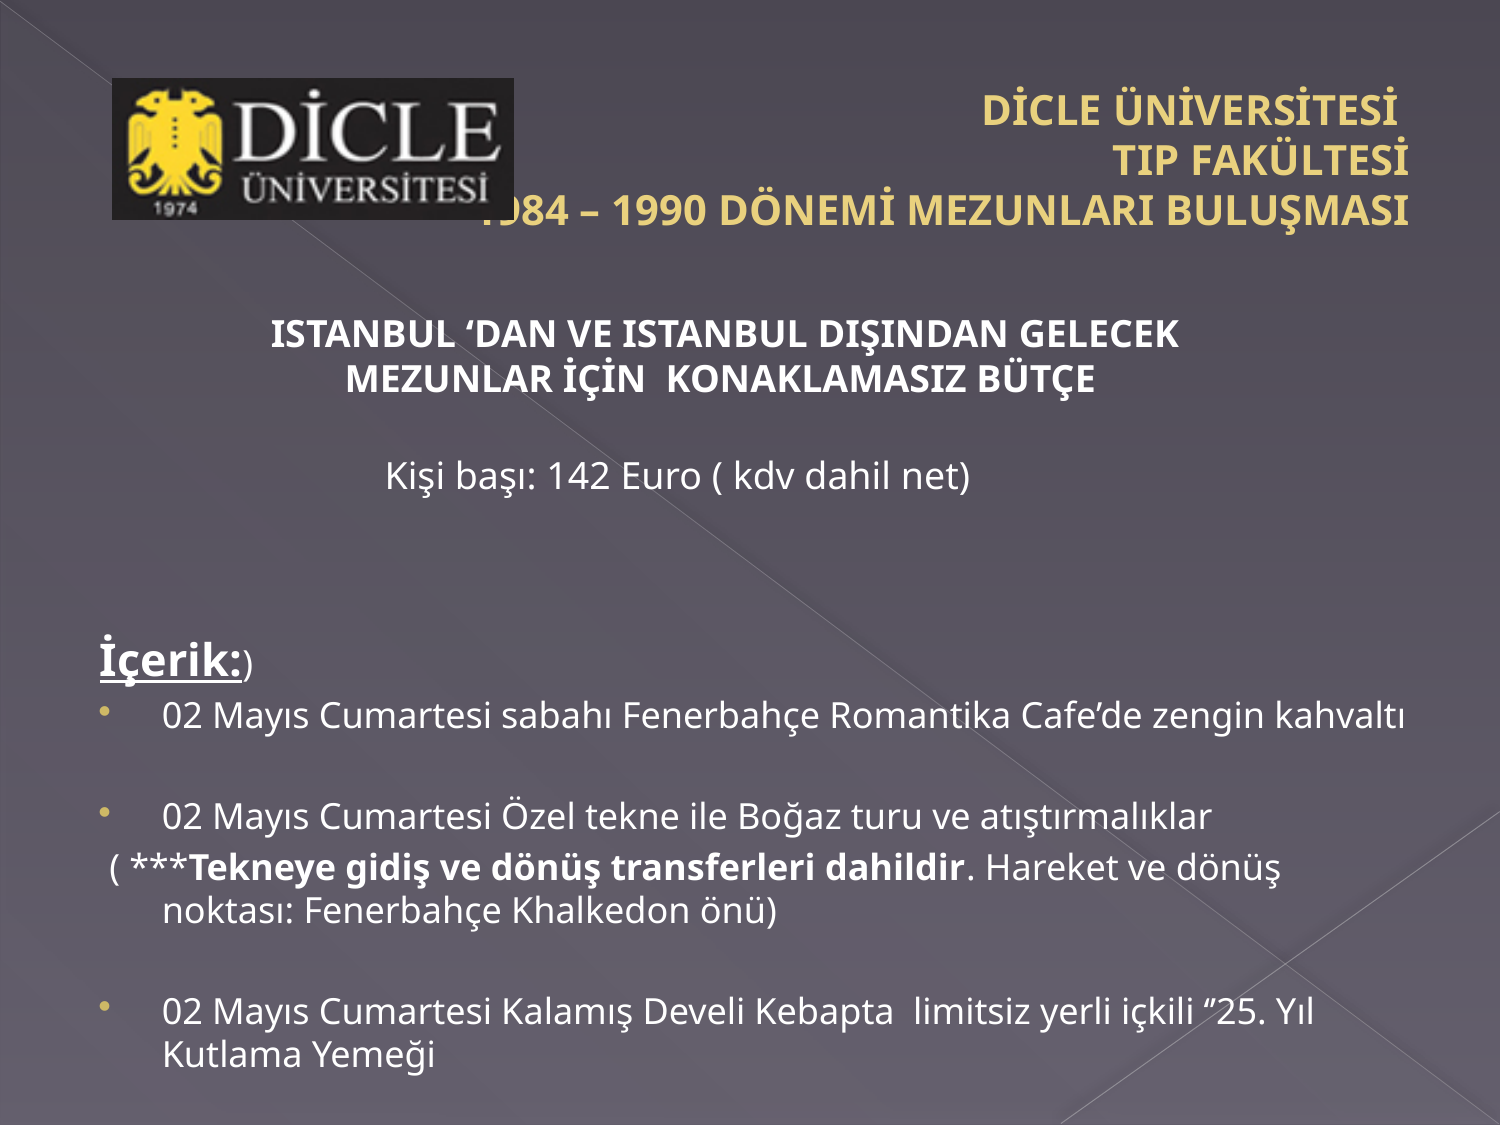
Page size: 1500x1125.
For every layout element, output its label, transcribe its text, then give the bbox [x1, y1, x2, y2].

text_box ISTANBUL ‘DAN VE ISTANBUL DIŞINDAN GELECEK MEZUNLAR İÇİN KONAKLAMASIZ BÜTÇE [194, 302, 1247, 408]
title DİCLE ÜNİVERSİTESİ TIP FAKÜLTESİ 1984 – 1990 DÖNEMİ MEZUNLARI BULUŞMASI [75, 43, 1425, 274]
text_box Kişi başı: 142 Euro ( kdv dahil net) [230, 444, 1125, 505]
picture [111, 77, 514, 221]
list İçerik:) 02 Mayıs Cumartesi sabahı Fenerbahçe Romantika Cafe’de zengin kahvaltı 02 Mayıs Cumartesi Özel tekne ile Boğaz turu ve atıştırmalıklar ( ***Tekneye gidiş ve dönüş transferleri dahildir. Hareket ve dönüş noktası: Fenerbahçe Khalkedon önü) 02 Mayıs Cumartesi Kalamış Develi Kebapta limitsiz yerli içkili ‘’25. Yıl Kutlama Yemeği [75, 550, 1425, 1083]
